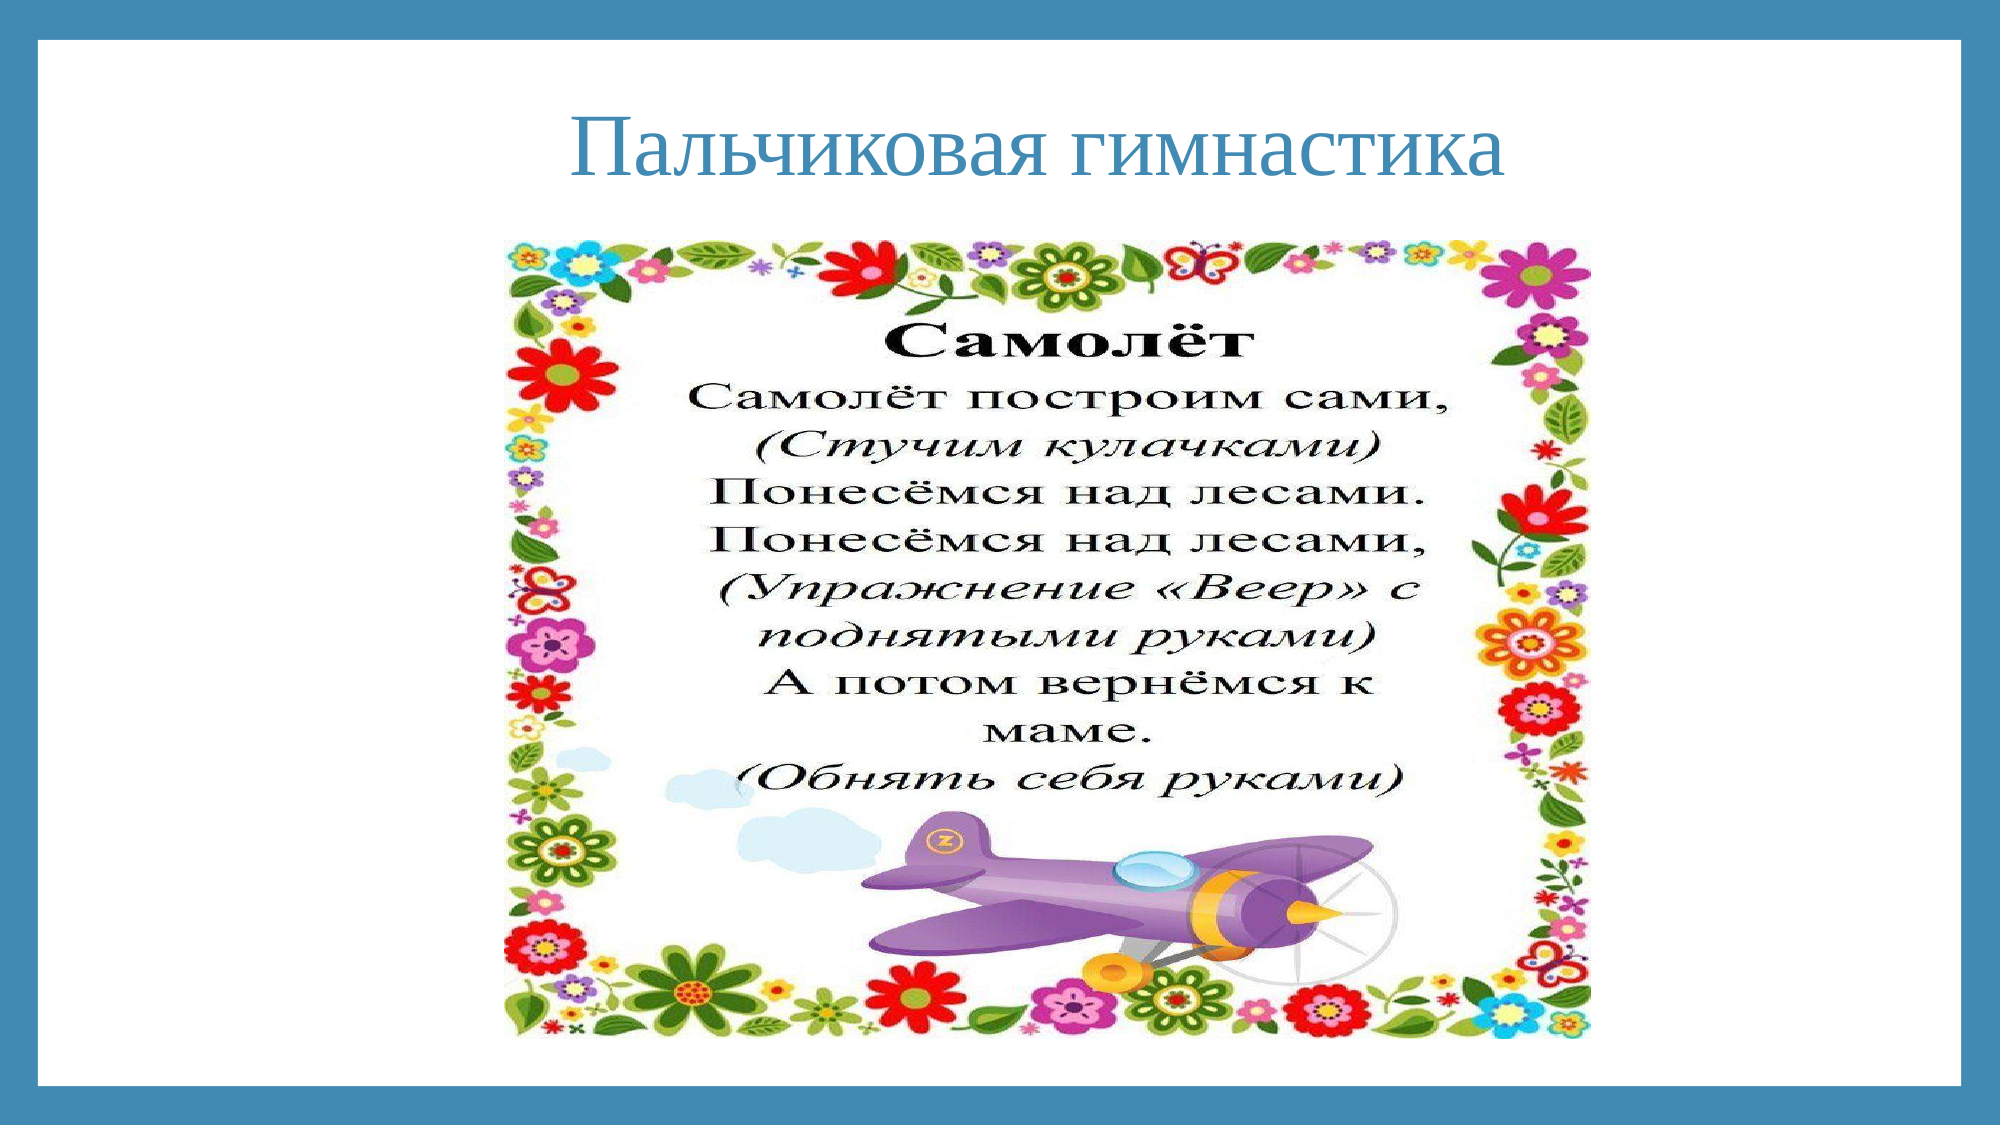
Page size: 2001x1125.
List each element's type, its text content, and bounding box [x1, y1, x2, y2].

title Пальчиковая гимнастика [520, 90, 1557, 203]
picture [504, 240, 1592, 1039]
